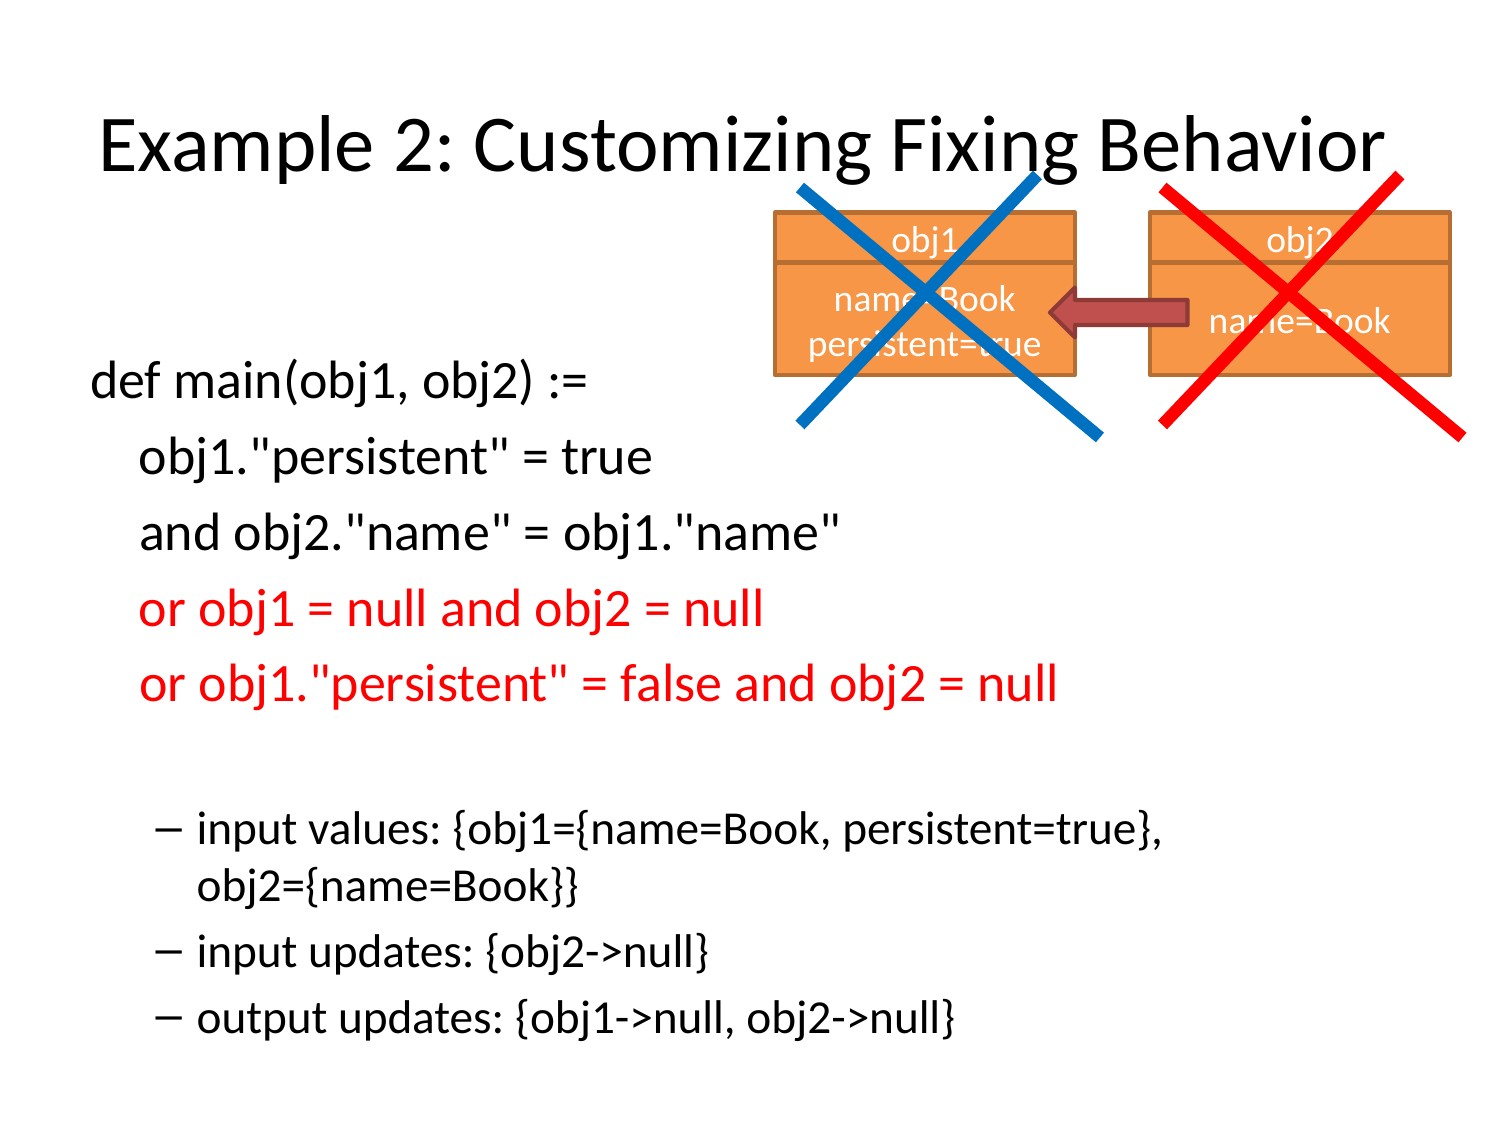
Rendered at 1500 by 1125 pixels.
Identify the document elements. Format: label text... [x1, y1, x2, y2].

list def main(obj1, obj2) := obj1."persistent" = true and obj2."name" = obj1."name" or obj1 = null and obj2 = null or obj1."persistent" = false and obj2 = null input values: {obj1={name=Book, persistent=true}, obj2={name=Book}} input updates: {obj2->null} output updates: {obj1->null, obj2->null} [75, 337, 1425, 1050]
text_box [799, 174, 1101, 438]
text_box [774, 212, 794, 376]
title Example 2: Customizing Fixing Behavior [62, 45, 1425, 233]
text_box [1104, 297, 1144, 328]
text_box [1162, 174, 1463, 438]
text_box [1149, 212, 1157, 376]
